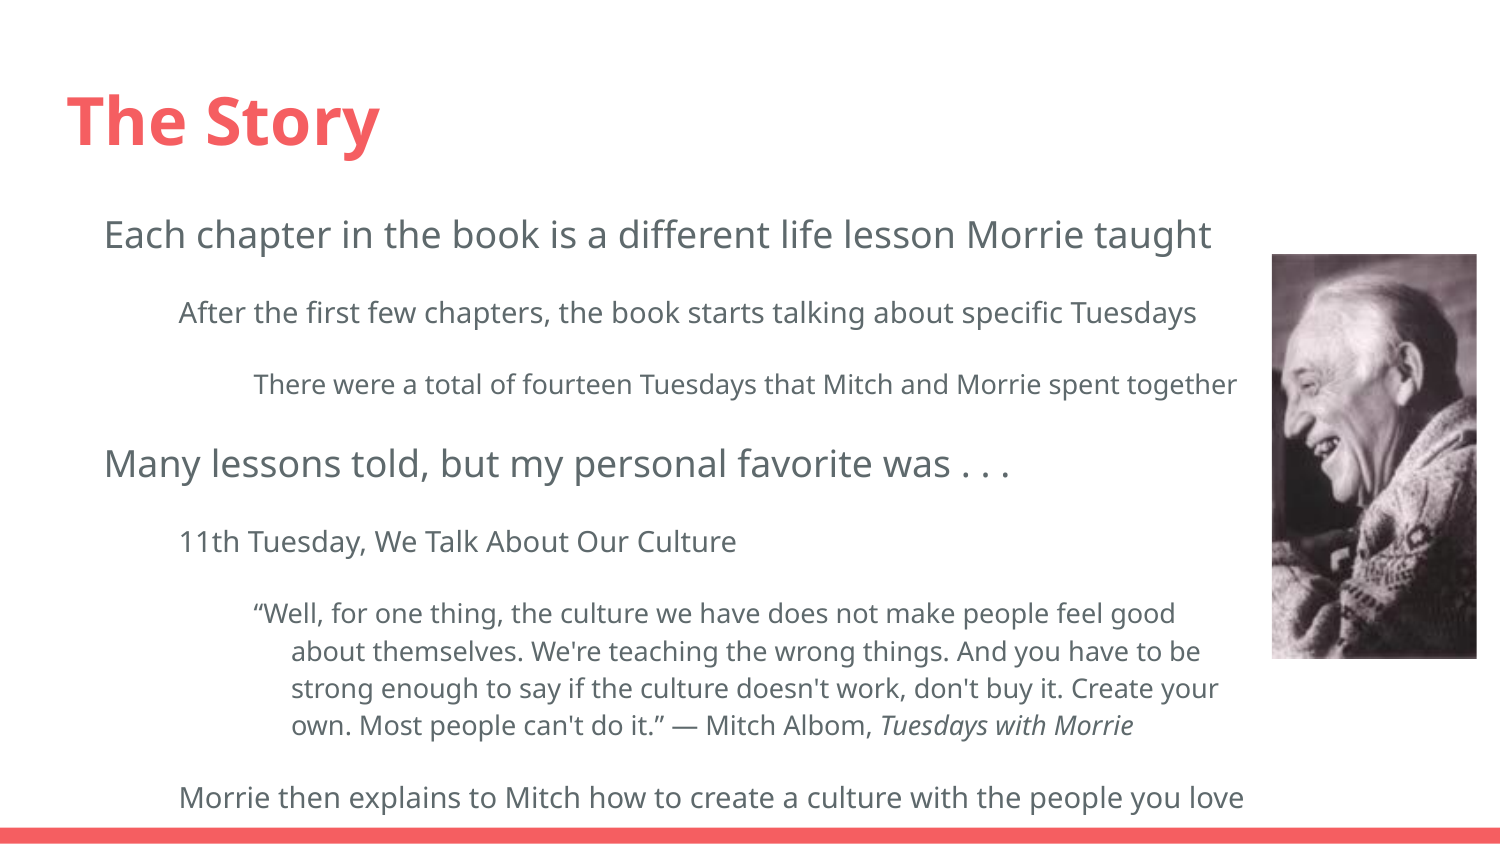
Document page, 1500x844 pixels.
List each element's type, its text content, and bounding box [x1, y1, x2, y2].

picture [1271, 254, 1477, 659]
title The Story [51, 64, 1449, 167]
list Each chapter in the book is a different life lesson Morrie taught After the first few chapters, the book starts talking about specific Tuesdays There were a total of fourteen Tuesdays that Mitch and Morrie spent together Many lessons told, but my personal favorite was . . . 11th Tuesday, We Talk About Our Culture “Well, for one thing, the culture we have does not make people feel good about themselves. We're teaching the wrong things. And you have to be strong enough to say if the culture doesn't work, don't buy it. Create your own. Most people can't do it.” ― Mitch Albom, Tuesdays with Morrie Morrie then explains to Mitch how to create a culture with the people you love All chapters are formatted this way Morrie teaches from a personal story Then gives quotable advice on how to apply the lesson from the story to life [51, 189, 1262, 807]
